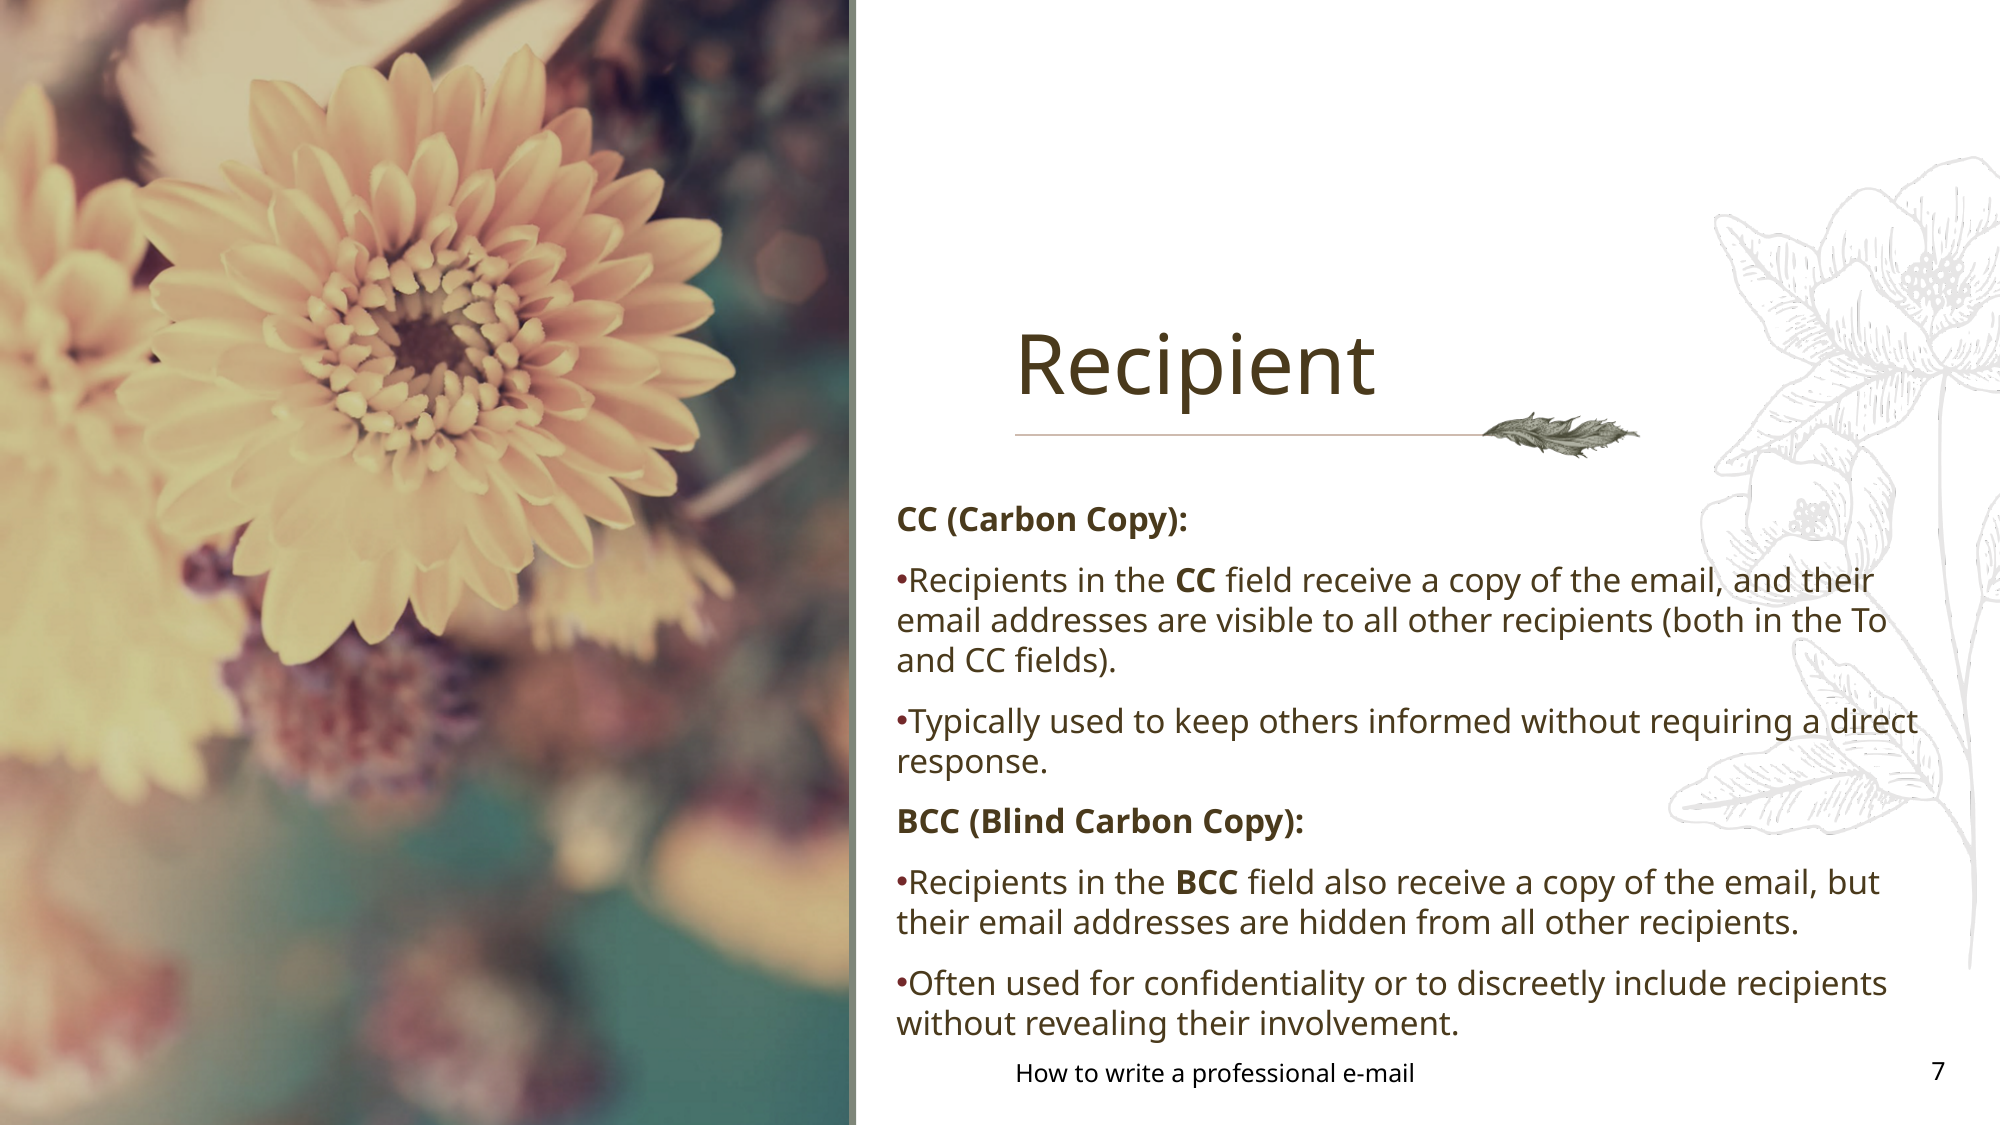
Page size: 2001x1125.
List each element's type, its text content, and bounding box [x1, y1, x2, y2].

title Recipient [999, 273, 1884, 420]
list CC (Carbon Copy): Recipients in the CC field receive a copy of the email, and their email addresses are visible to all other recipients (both in the To and CC fields). Typically used to keep others informed without requiring a direct response. BCC (Blind Carbon Copy): Recipients in the BCC field also receive a copy of the email, but their email addresses are hidden from all other recipients. Often used for confidentiality or to discreetly include recipients without revealing their involvement. [881, 460, 1961, 1003]
picture [1481, 121, 2000, 1004]
slide_number 7 [1842, 1042, 1961, 1103]
footer How to write a professional e-mail [1000, 1042, 1676, 1103]
picture [0, 0, 849, 1125]
